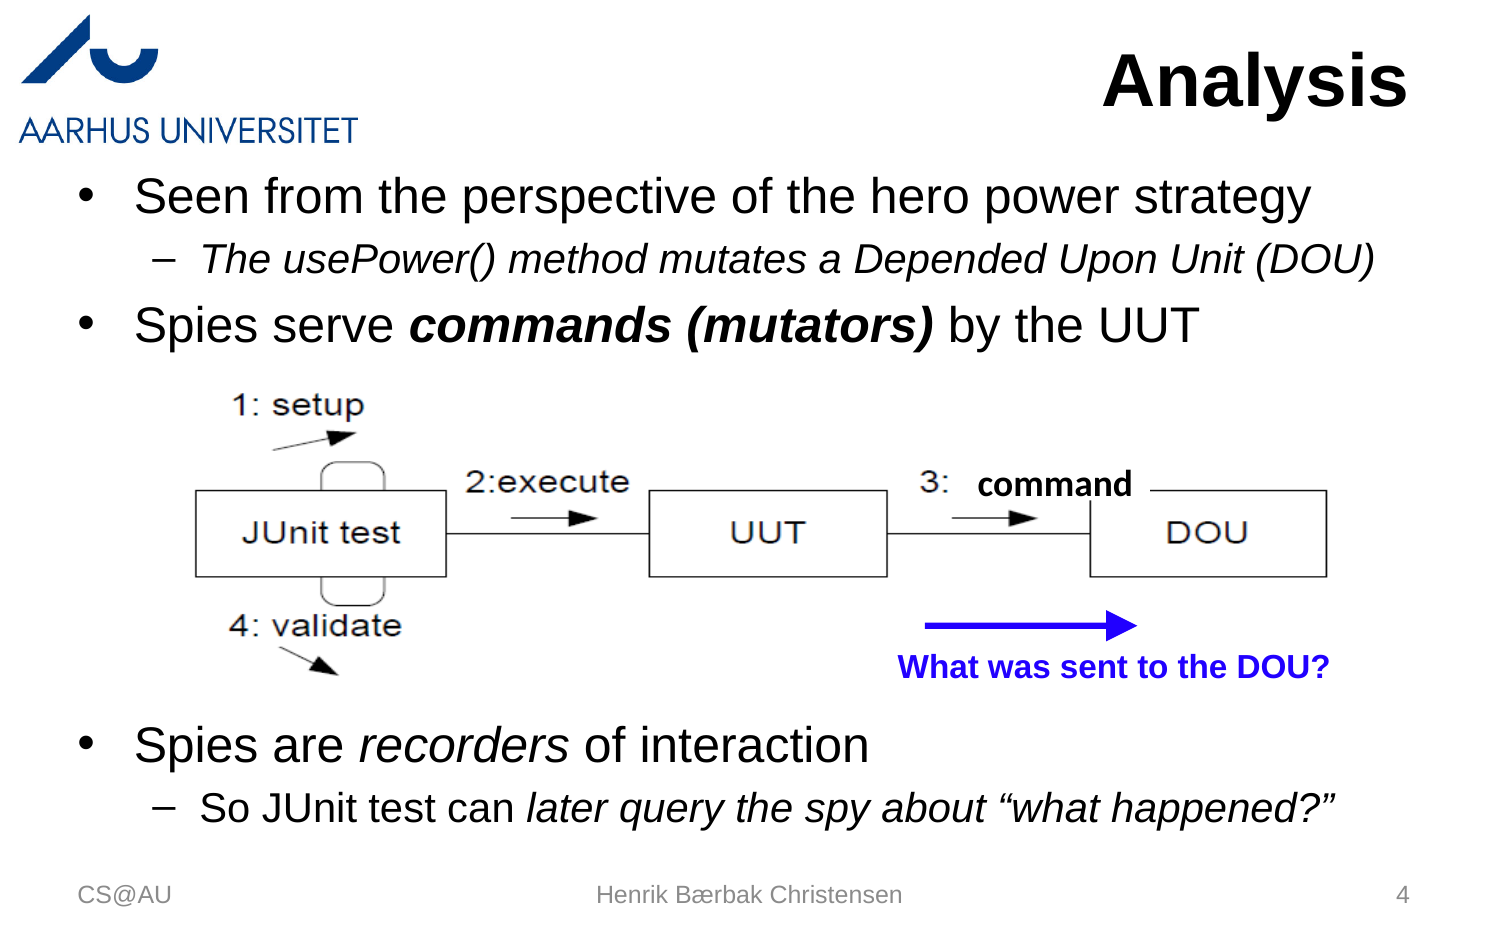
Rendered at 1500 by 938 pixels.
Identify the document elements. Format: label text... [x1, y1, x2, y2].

footer Henrik Bærbak Christensen [512, 868, 988, 919]
title Analysis [75, 27, 1425, 125]
picture [135, 362, 1365, 707]
picture [14, 9, 358, 146]
slide_number CS@AU [62, 868, 413, 919]
slide_number 4 [1074, 868, 1425, 919]
list Seen from the perspective of the hero power strategy The usePower() method mutates a Depended Upon Unit (DOU) Spies serve commands (mutators) by the UUT Spies are recorders of interaction So JUnit test can later query the spy about “what happened?” [62, 156, 1425, 865]
